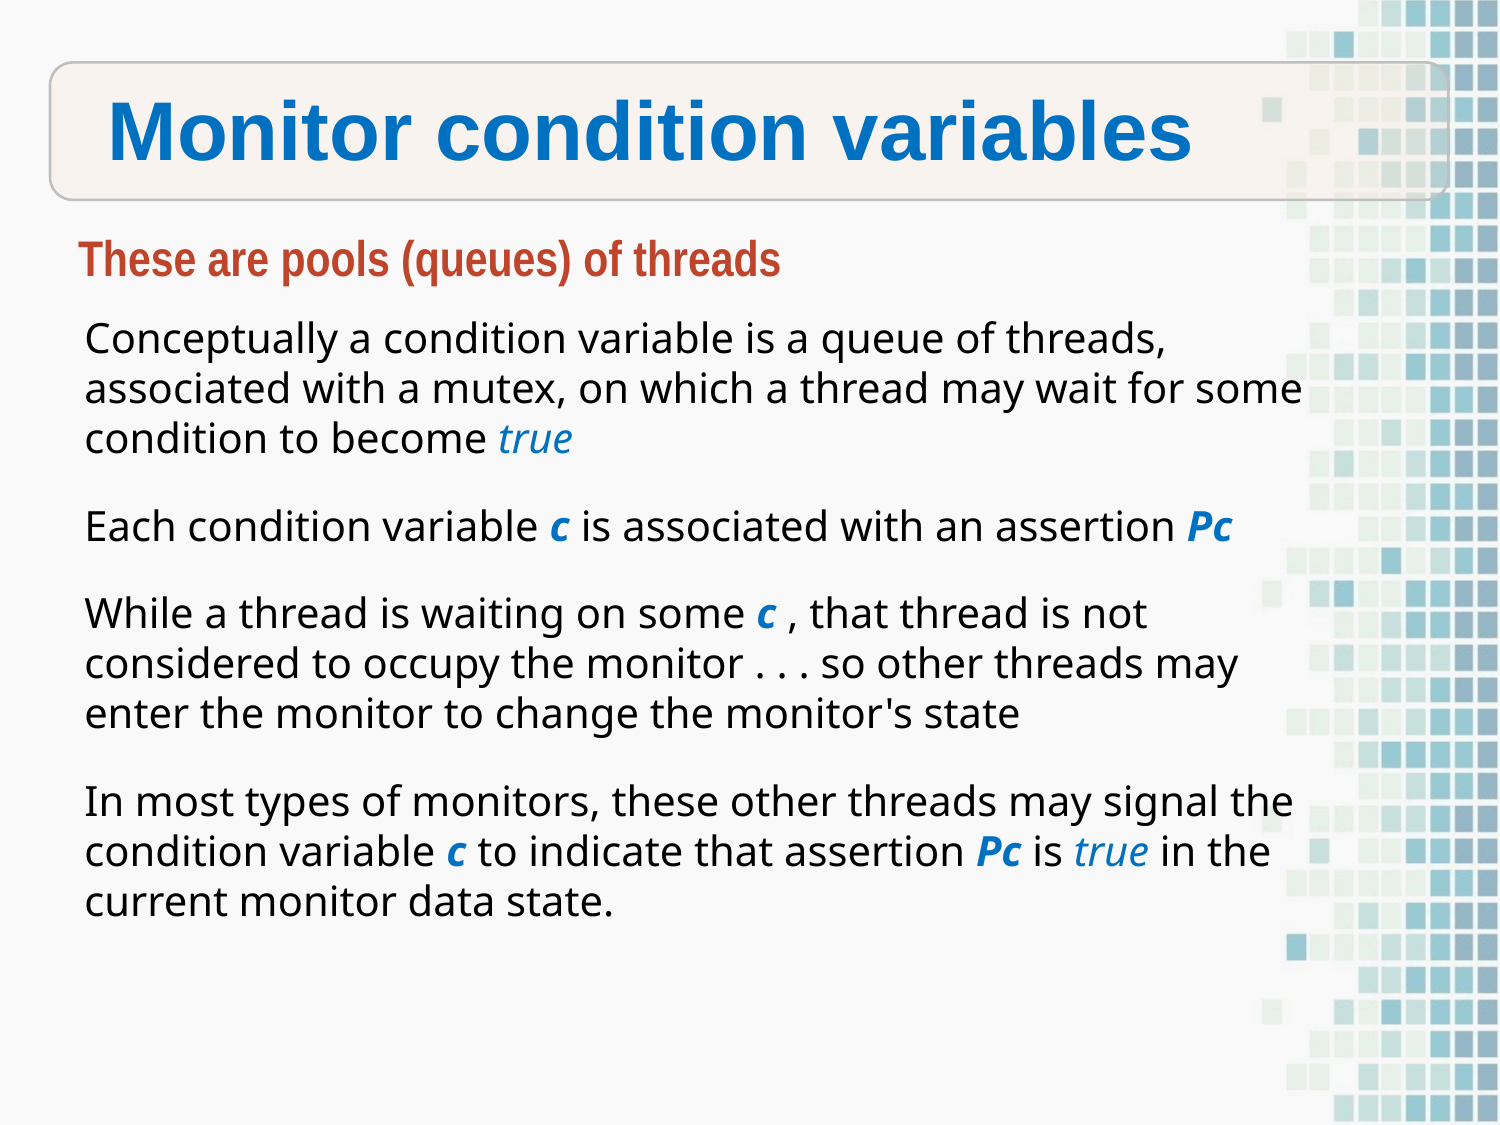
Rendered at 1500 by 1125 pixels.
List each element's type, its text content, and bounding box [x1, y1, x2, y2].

text_box Conceptually a condition variable is a queue of threads, associated with a mutex, on which a thread may wait for some condition to become true Each condition variable c is associated with an assertion Pc While a thread is waiting on some c , that thread is not considered to occupy the monitor . . . so other threads may enter the monitor to change the monitor's state In most types of monitors, these other threads may signal the condition variable c to indicate that assertion Pc is true in the current monitor data state. [51, 287, 1350, 950]
text_box These are pools (queues) of threads [45, 230, 1248, 281]
text_box [48, 61, 1432, 201]
list Monitor condition variables [75, 54, 1449, 200]
picture [0, 0, 1500, 1125]
